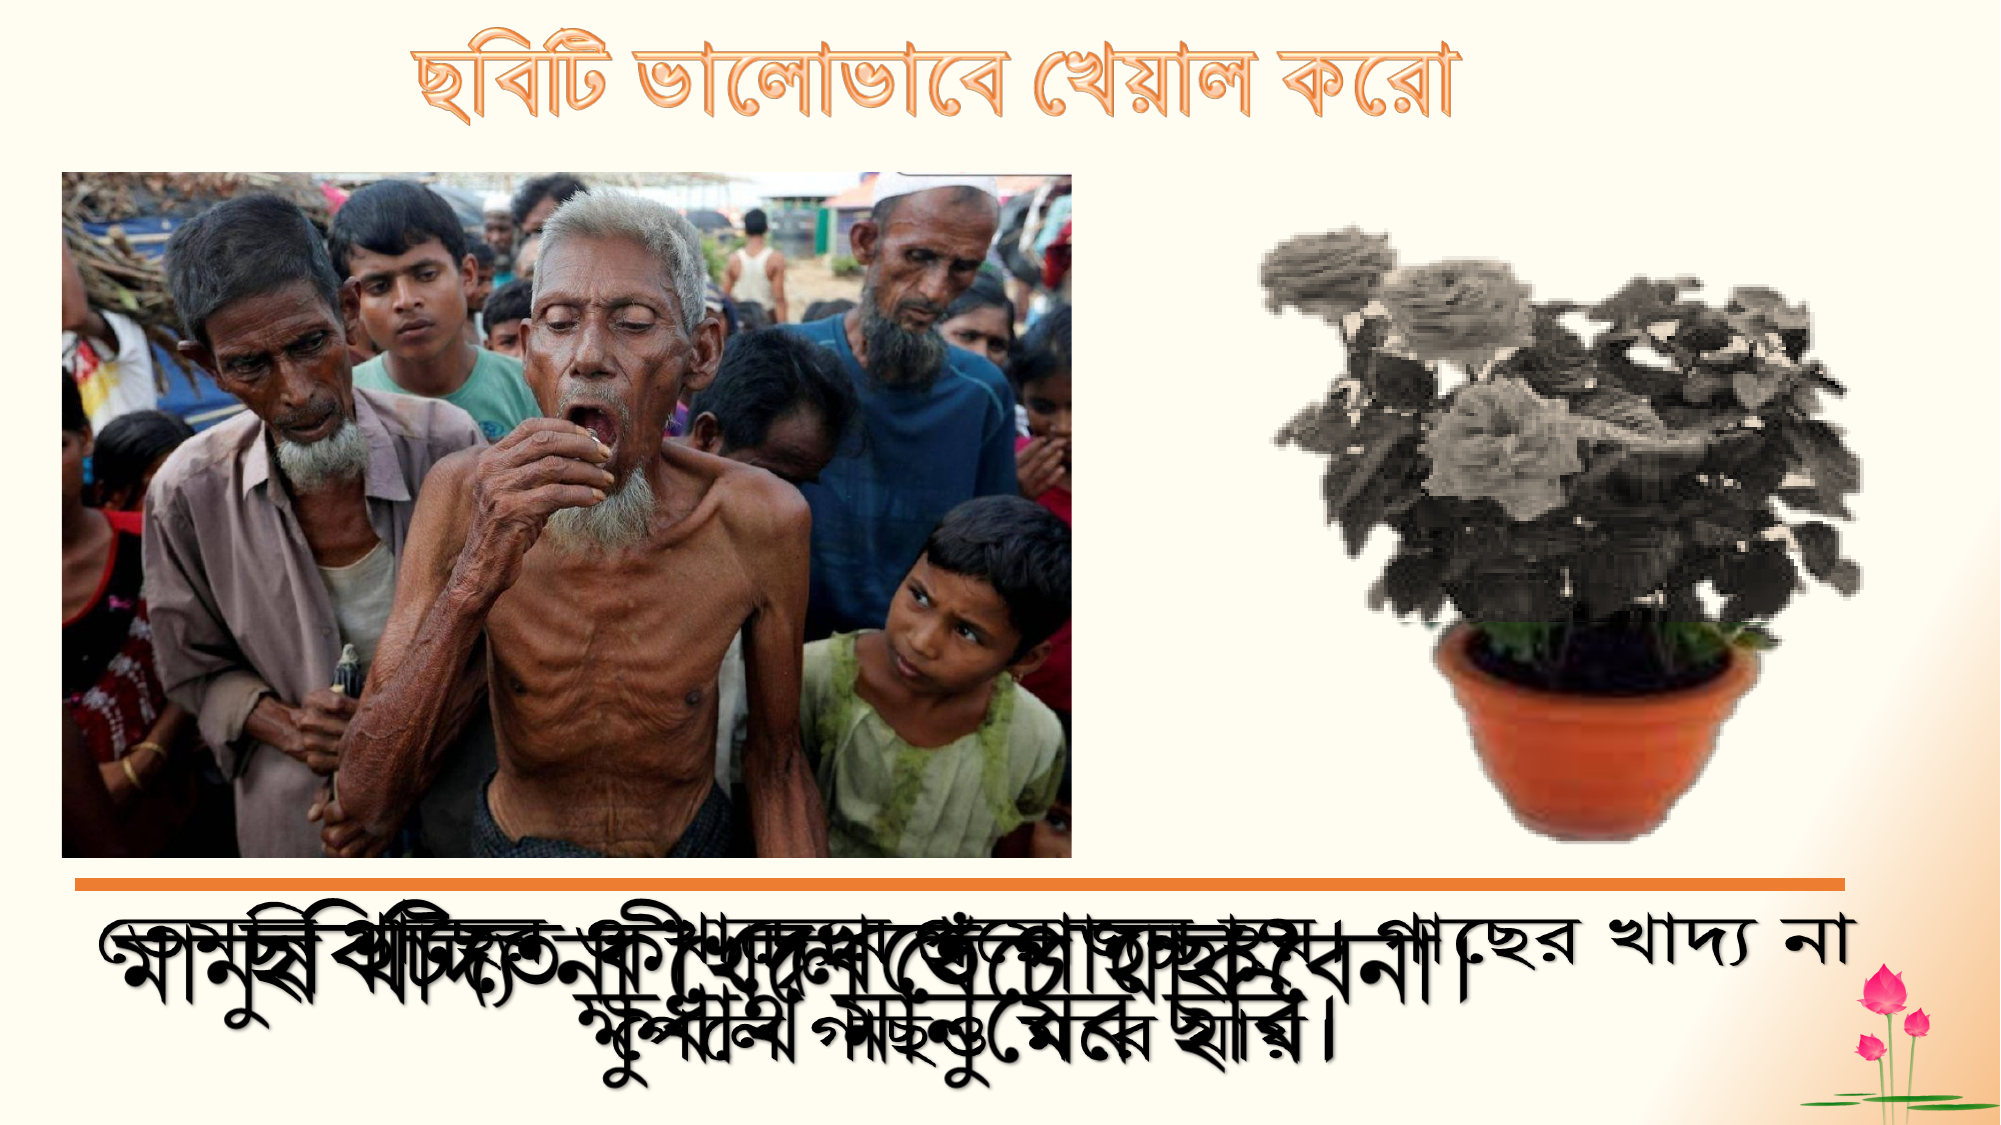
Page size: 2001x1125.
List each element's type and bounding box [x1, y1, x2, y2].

picture [337, 0, 1475, 167]
picture [13, 172, 2000, 1125]
text_box [1188, 0, 1938, 866]
